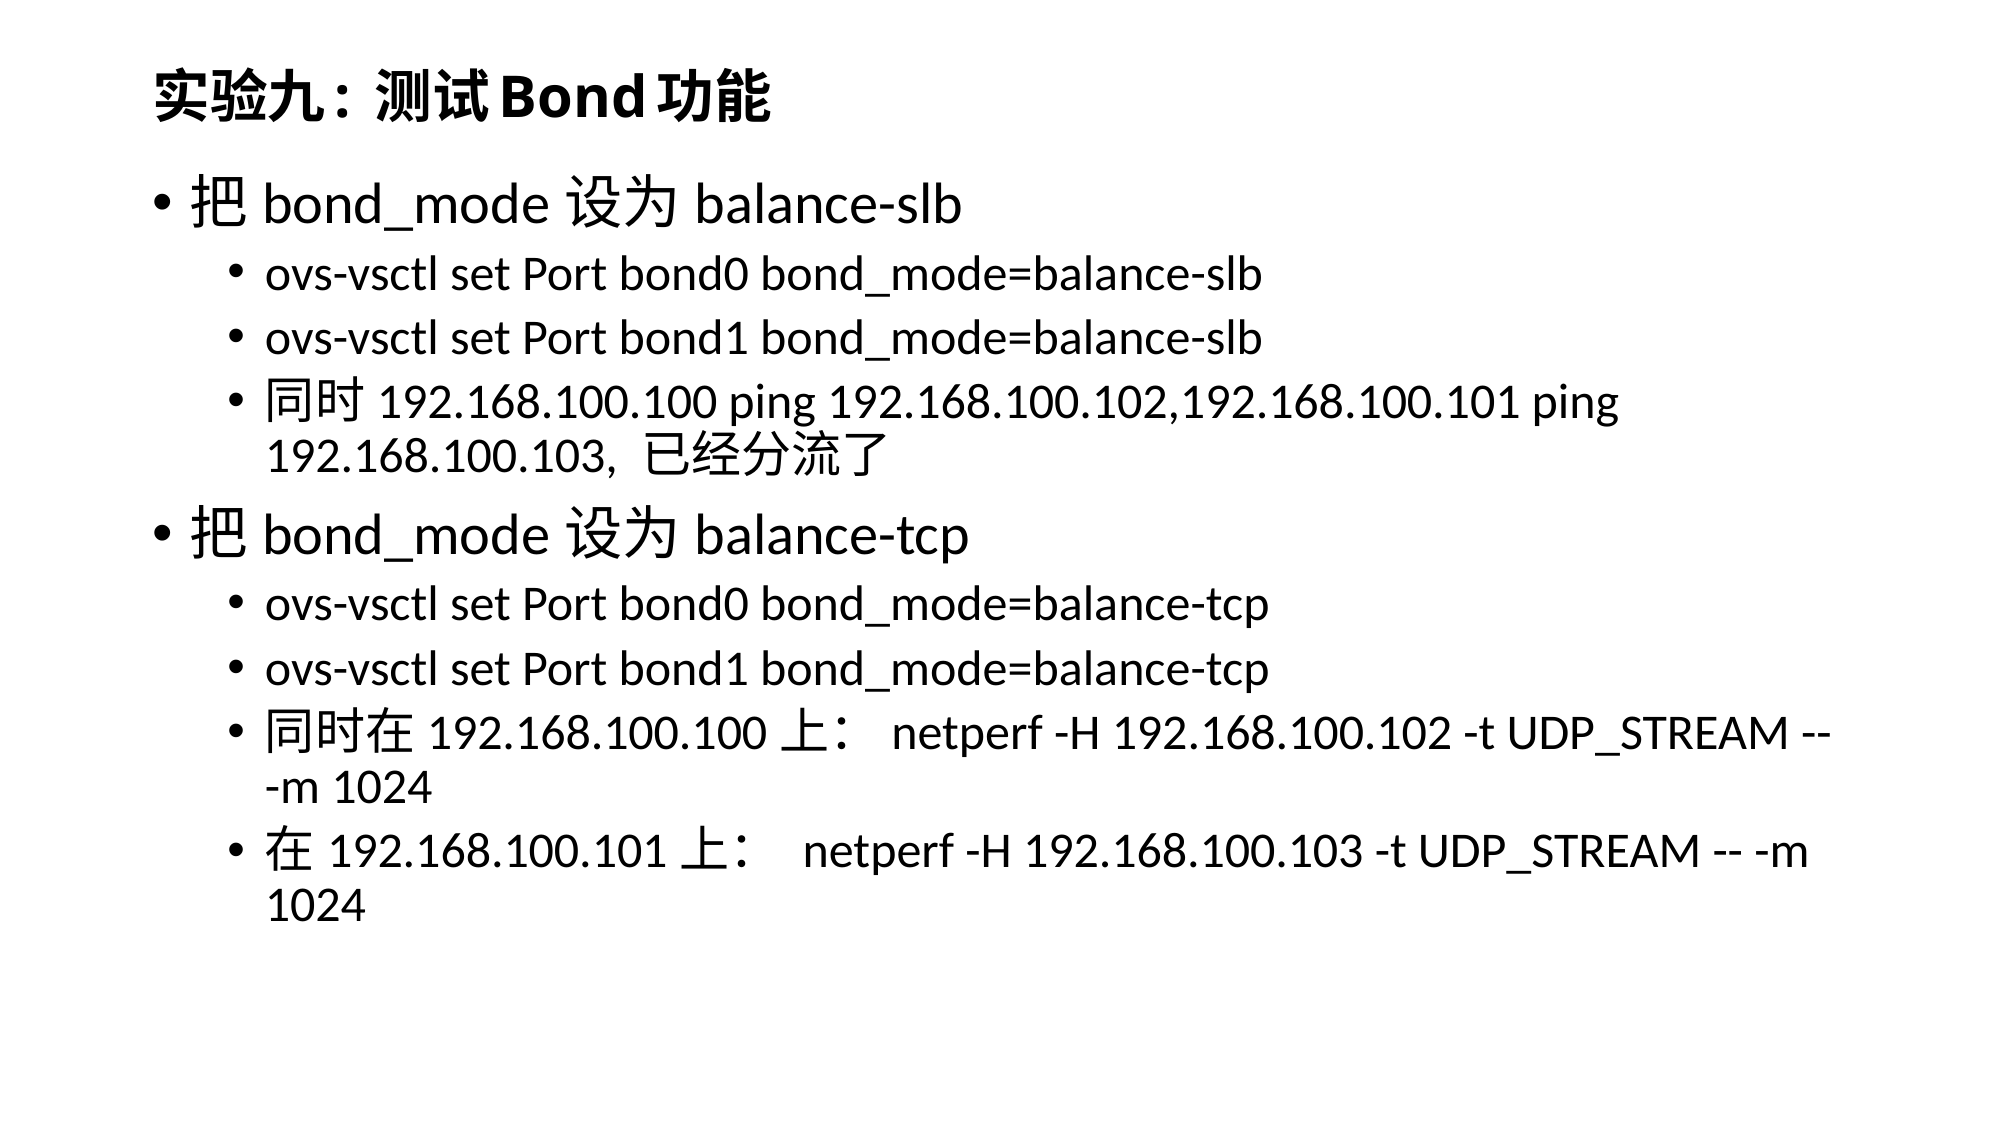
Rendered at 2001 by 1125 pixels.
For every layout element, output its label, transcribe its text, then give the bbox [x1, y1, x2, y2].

title 实验九: 测试Bond功能 [137, 59, 1863, 138]
list 把bond_mode设为balance-slb ovs-vsctl set Port bond0 bond_mode=balance-slb ovs-vsctl set Port bond1 bond_mode=balance-slb 同时192.168.100.100 ping 192.168.100.102,192.168.100.101 ping 192.168.100.103, 已经分流了 把bond_mode设为balance-tcp ovs-vsctl set Port bond0 bond_mode=balance-tcp ovs-vsctl set Port bond1 bond_mode=balance-tcp 同时在192.168.100.100上：netperf -H 192.168.100.102 -t UDP_STREAM -- -m 1024 在192.168.100.101上： netperf -H 192.168.100.103 -t UDP_STREAM -- -m 1024 [137, 165, 1863, 1014]
